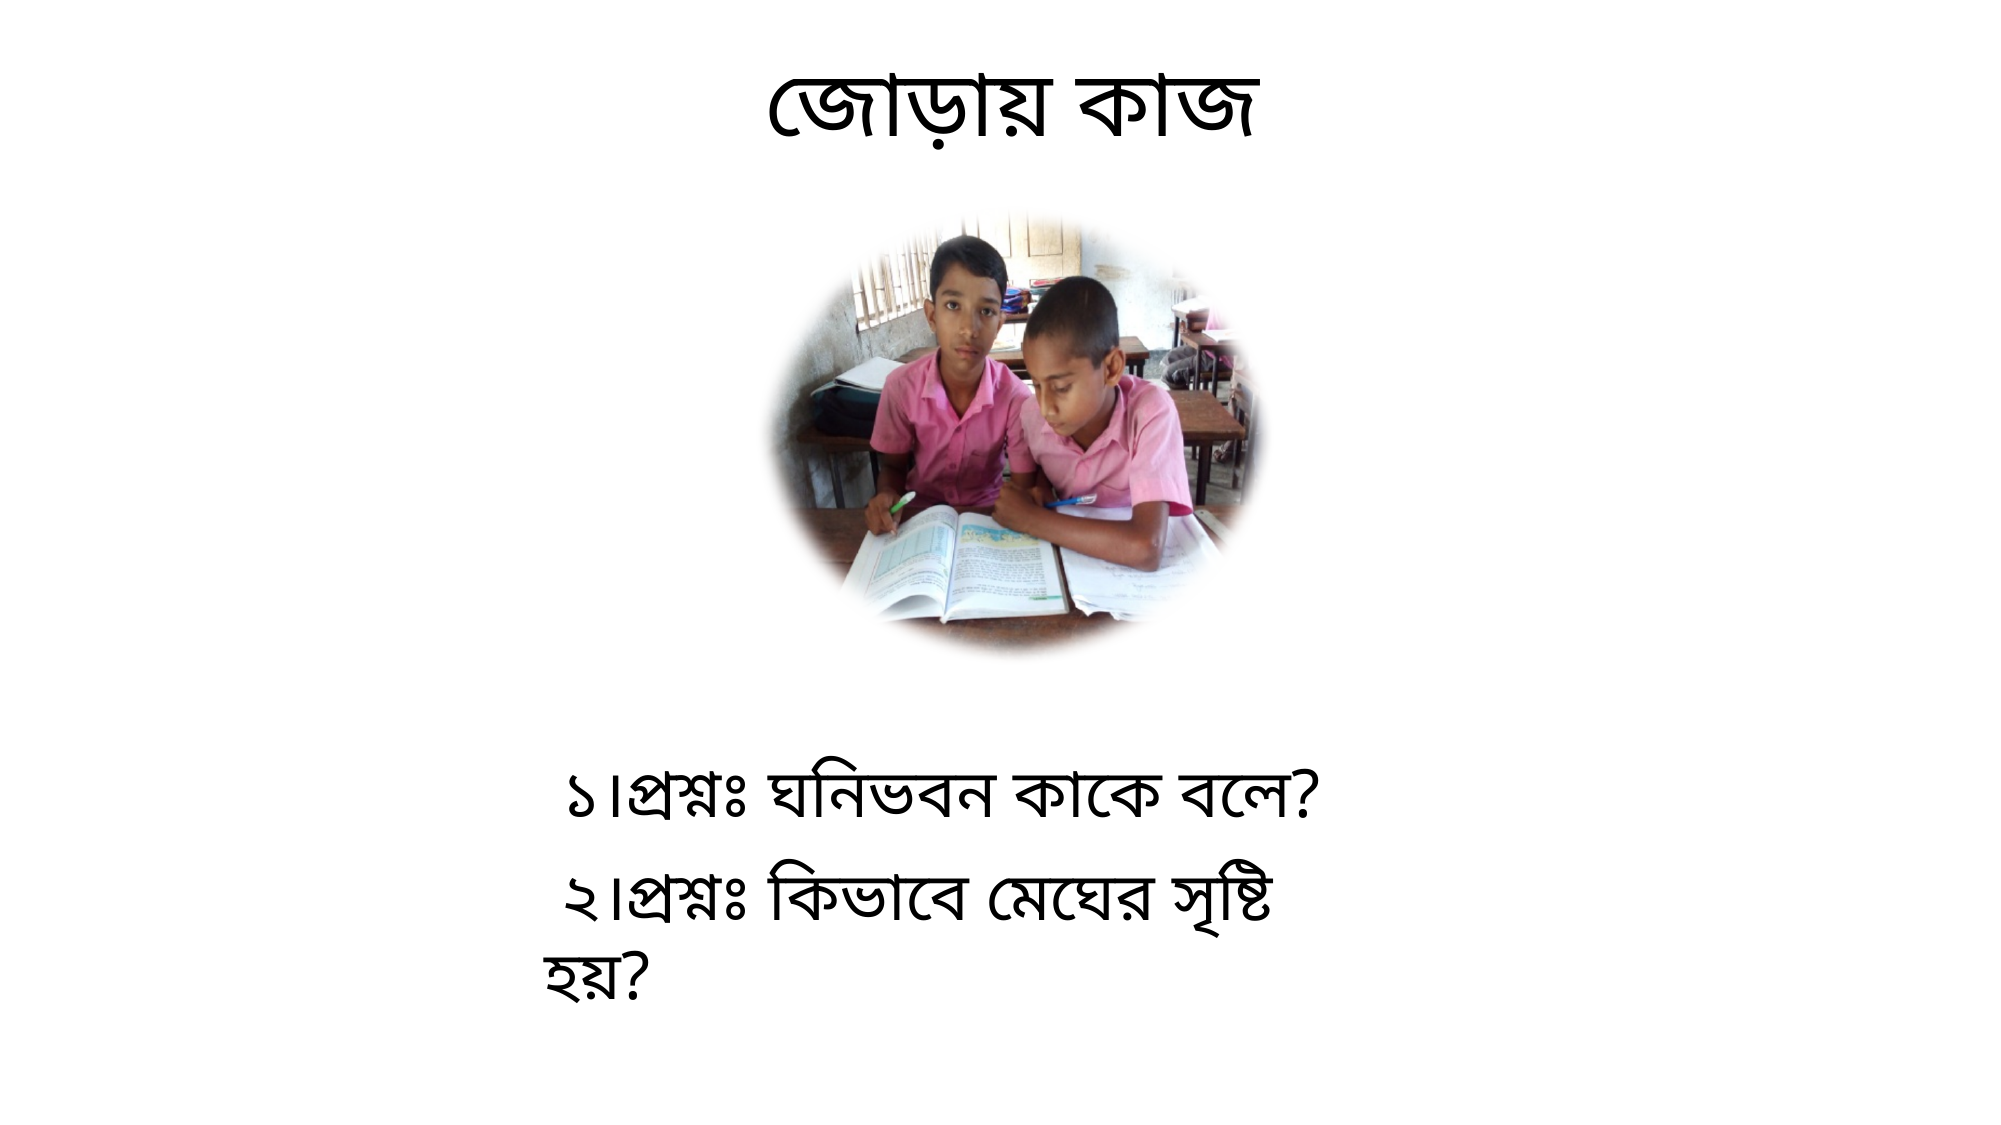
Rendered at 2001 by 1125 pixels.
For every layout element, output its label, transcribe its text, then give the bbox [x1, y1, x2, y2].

text_box ১।প্রশ্নঃ ঘনিভবন কাকে বলে? [529, 743, 1444, 839]
picture [755, 206, 1275, 666]
text_box ২।প্রশ্নঃ কিভাবে মেঘের সৃষ্টি হয়? [529, 846, 1370, 1021]
text_box জোড়ায় কাজ [299, 37, 1725, 163]
